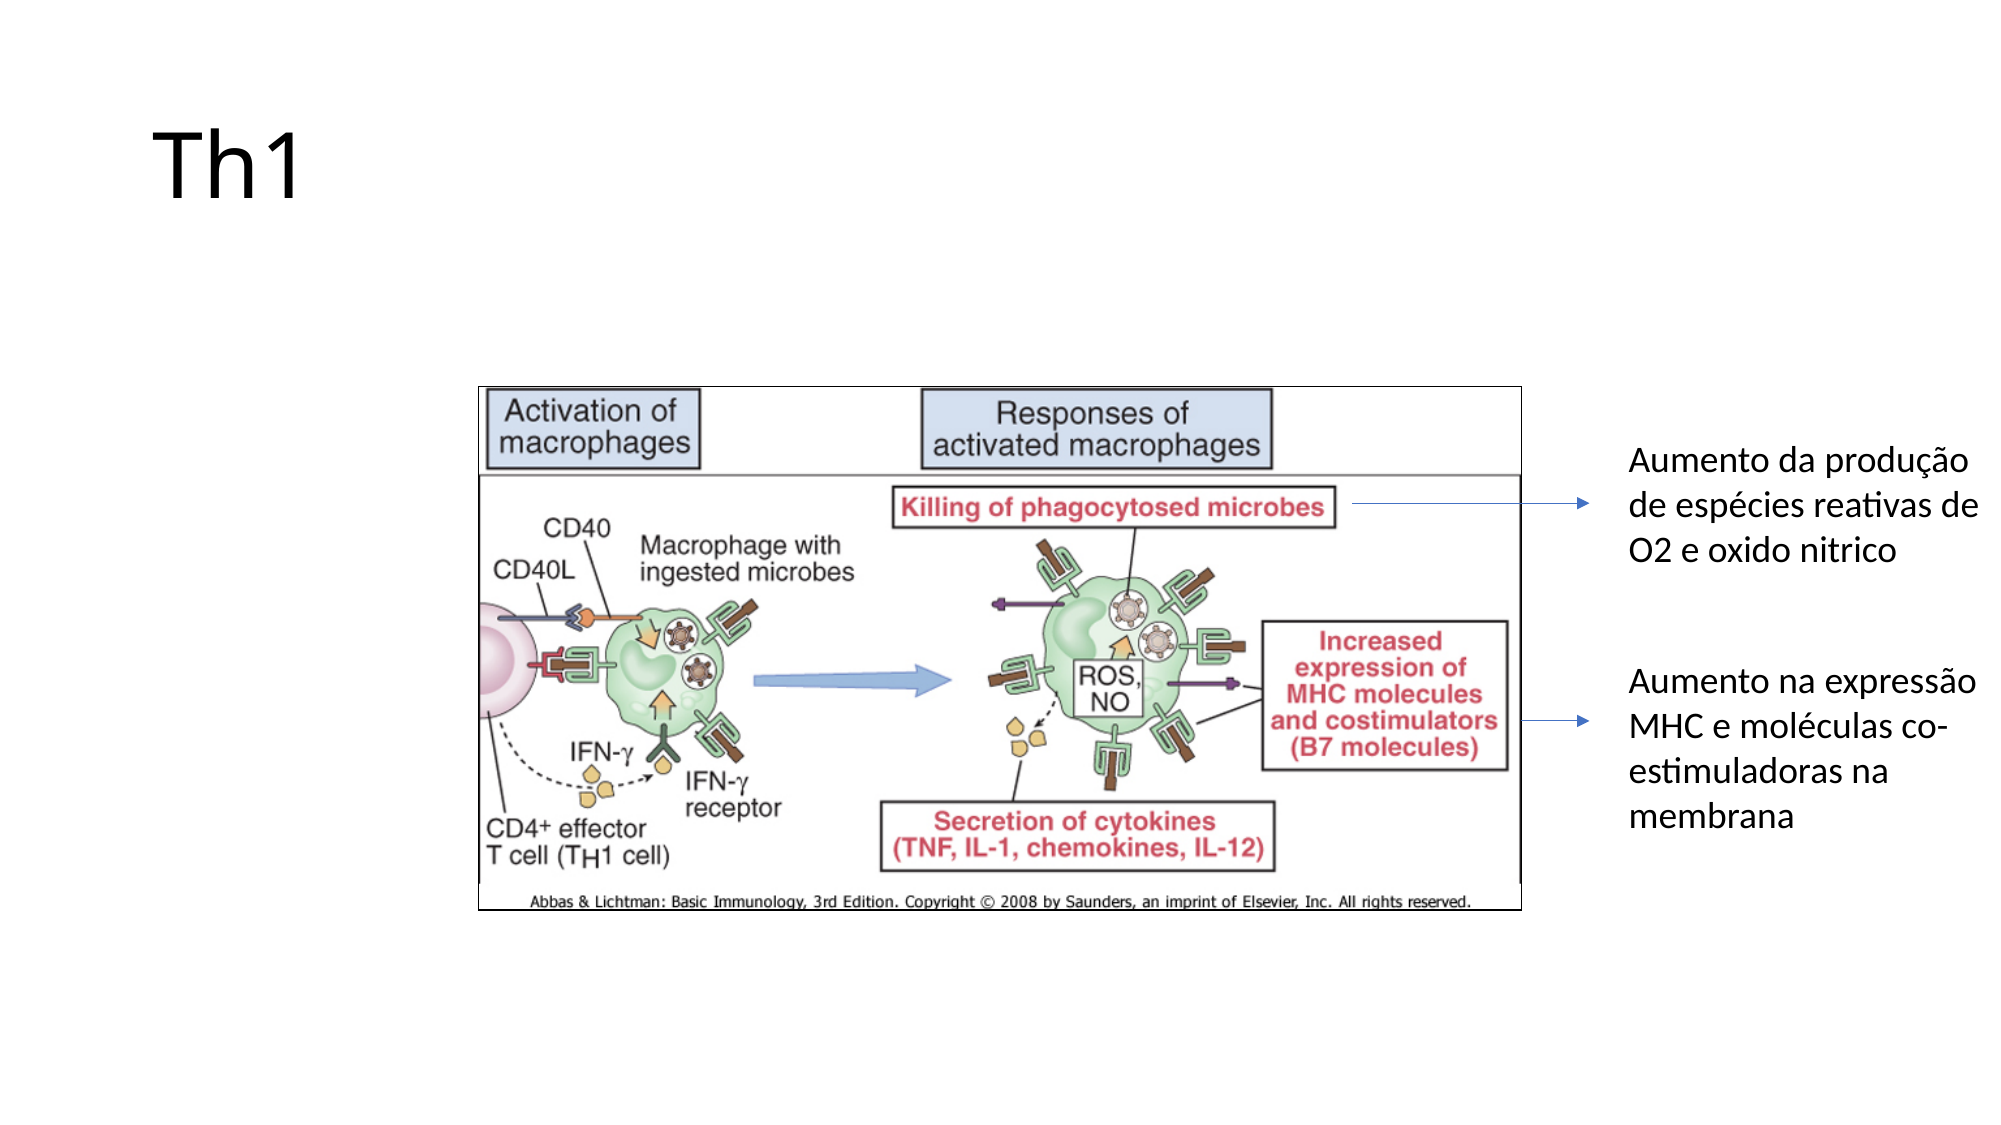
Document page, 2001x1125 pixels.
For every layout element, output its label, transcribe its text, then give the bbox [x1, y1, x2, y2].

text_box Aumento na expressão MHC e moléculas co-estimuladoras na membrana [1613, 648, 2000, 844]
picture [479, 387, 1521, 910]
title Th1 [137, 59, 1863, 278]
text_box Aumento da produção de espécies reativas de O2 e oxido nitrico [1613, 427, 2000, 578]
